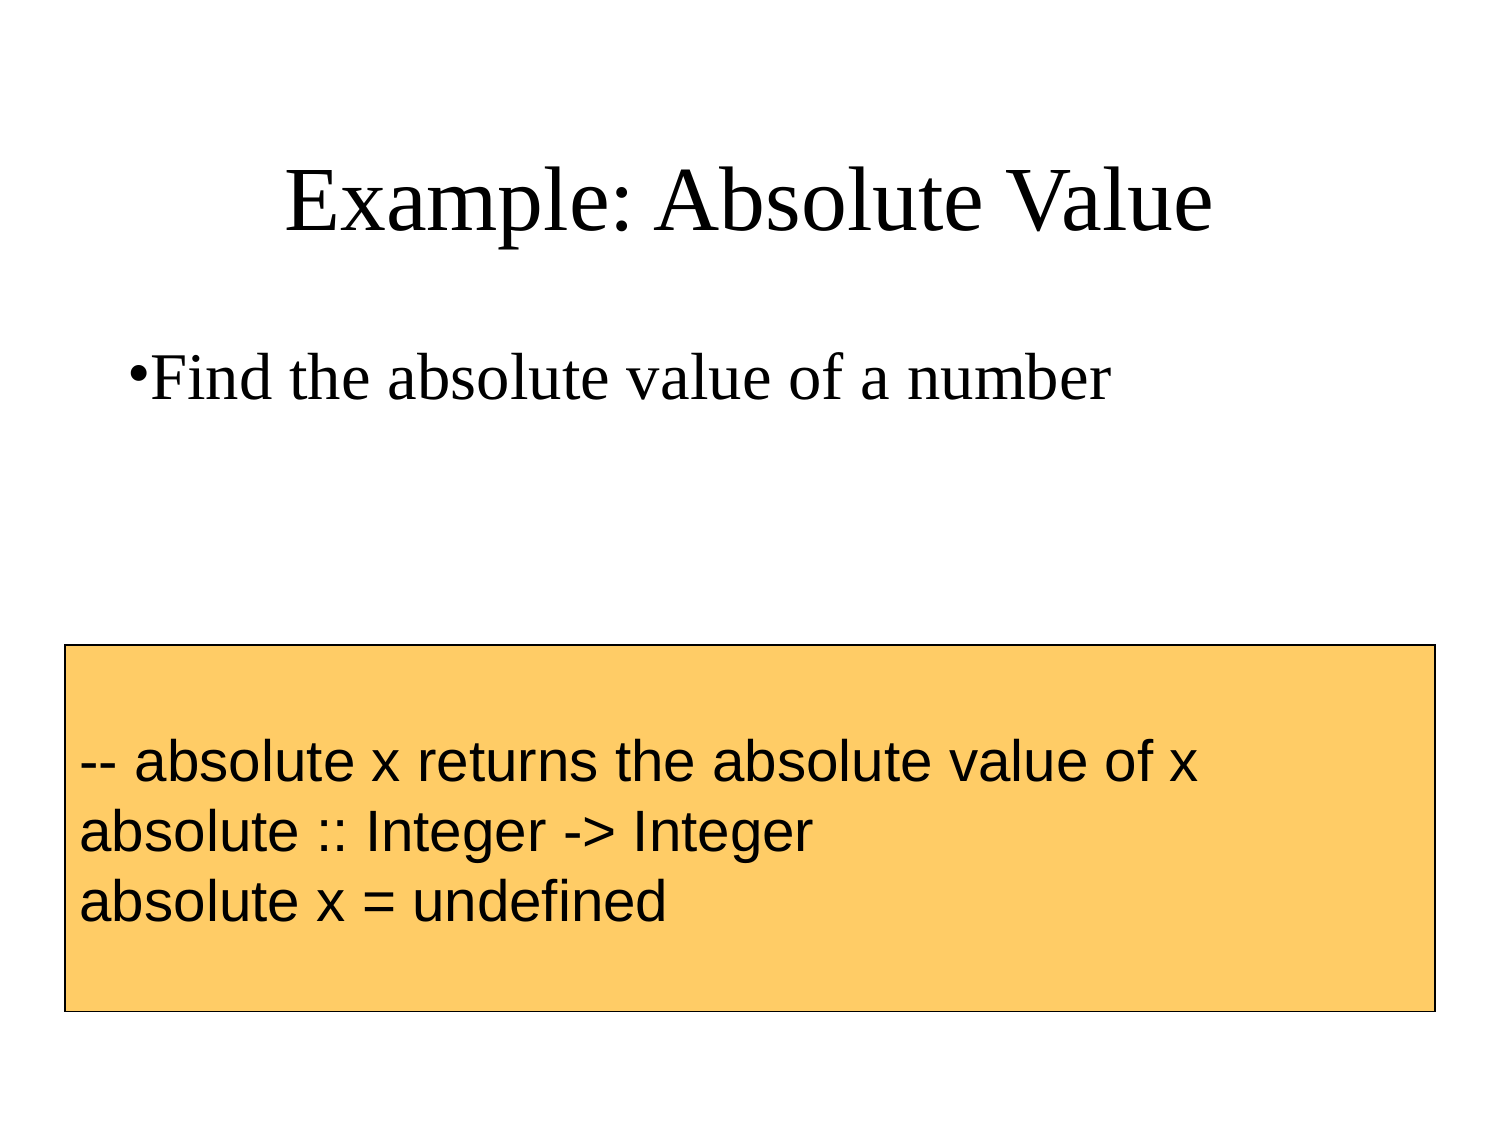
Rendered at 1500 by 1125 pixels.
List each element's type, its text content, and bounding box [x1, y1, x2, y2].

title Example: Absolute Value [112, 92, 1388, 296]
list Find the absolute value of a number [112, 324, 1388, 645]
text_box -- absolute x returns the absolute value of x absolute :: Integer -> Integer absolute x = undefined [64, 645, 1436, 1012]
